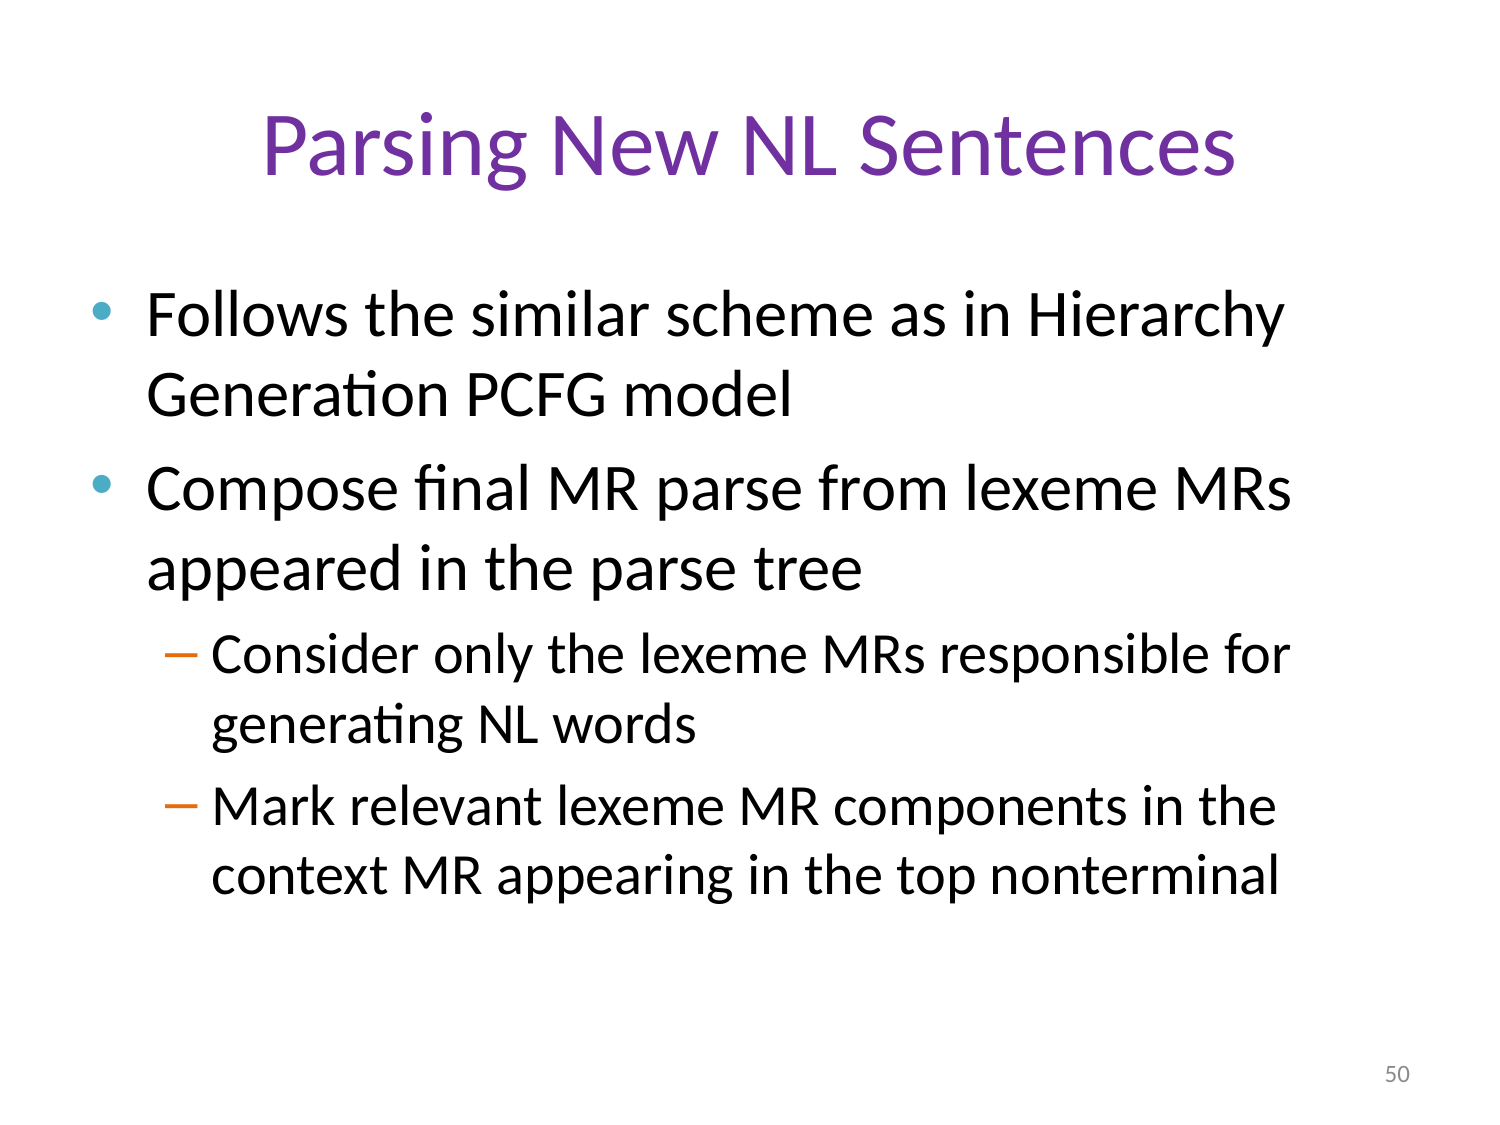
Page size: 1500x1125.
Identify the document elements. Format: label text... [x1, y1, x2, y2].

list Follows the similar scheme as in Hierarchy Generation PCFG model Compose final MR parse from lexeme MRs appeared in the parse tree Consider only the lexeme MRs responsible for generating NL words Mark relevant lexeme MR components in the context MR appearing in the top nonterminal [75, 262, 1425, 1005]
title Parsing New NL Sentences [75, 45, 1425, 233]
slide_number 50 [1074, 1042, 1425, 1103]
